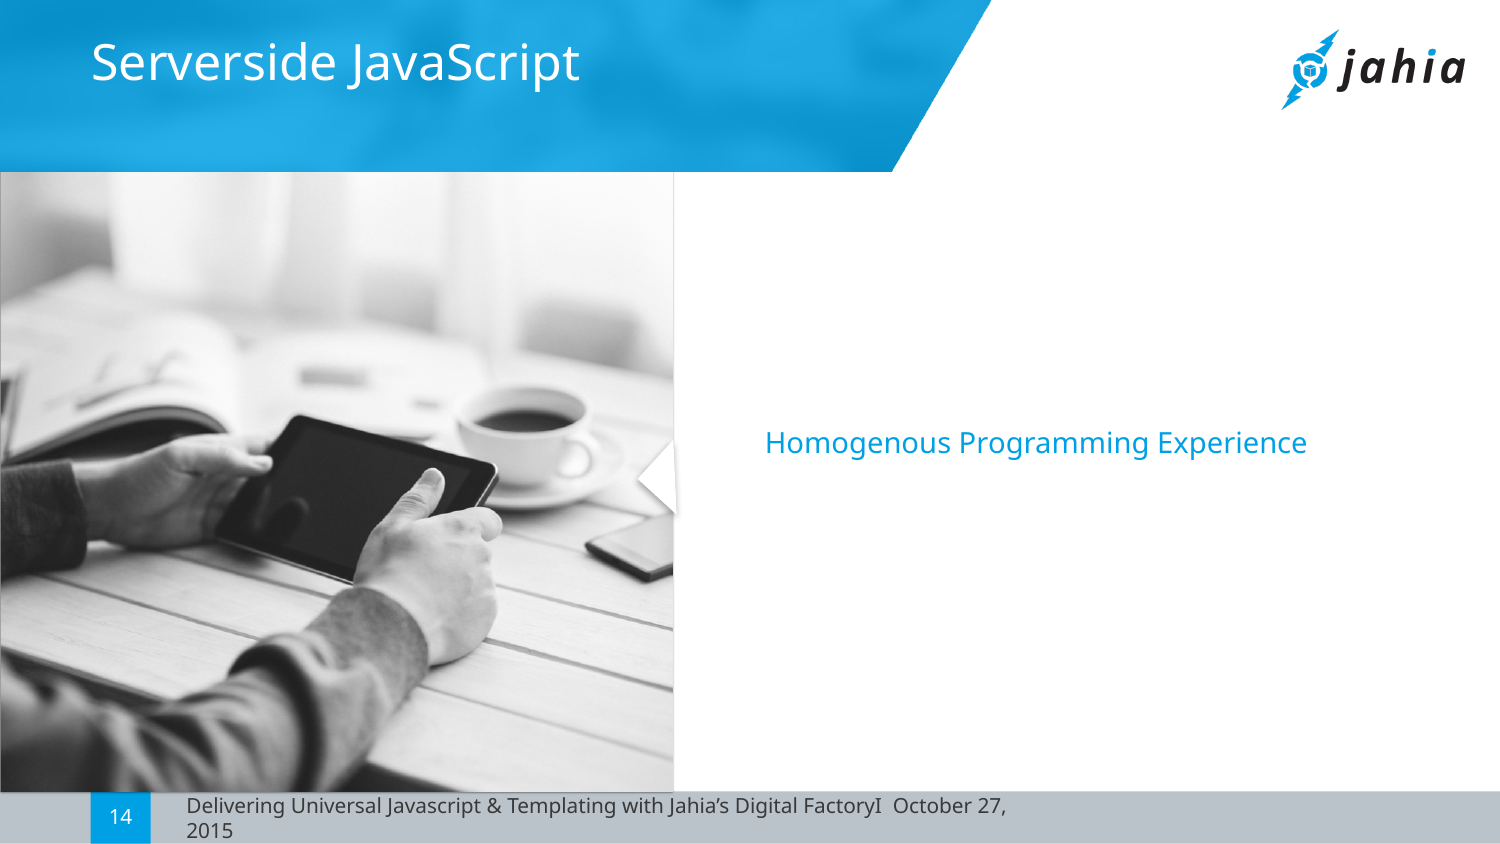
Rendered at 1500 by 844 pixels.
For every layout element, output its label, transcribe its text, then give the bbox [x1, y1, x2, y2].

picture [0, 0, 1269, 795]
picture [1281, 29, 1465, 110]
title Serverside JavaScript [1273, 6, 1409, 91]
text_box Homogenous Programming Experience [750, 416, 1388, 467]
